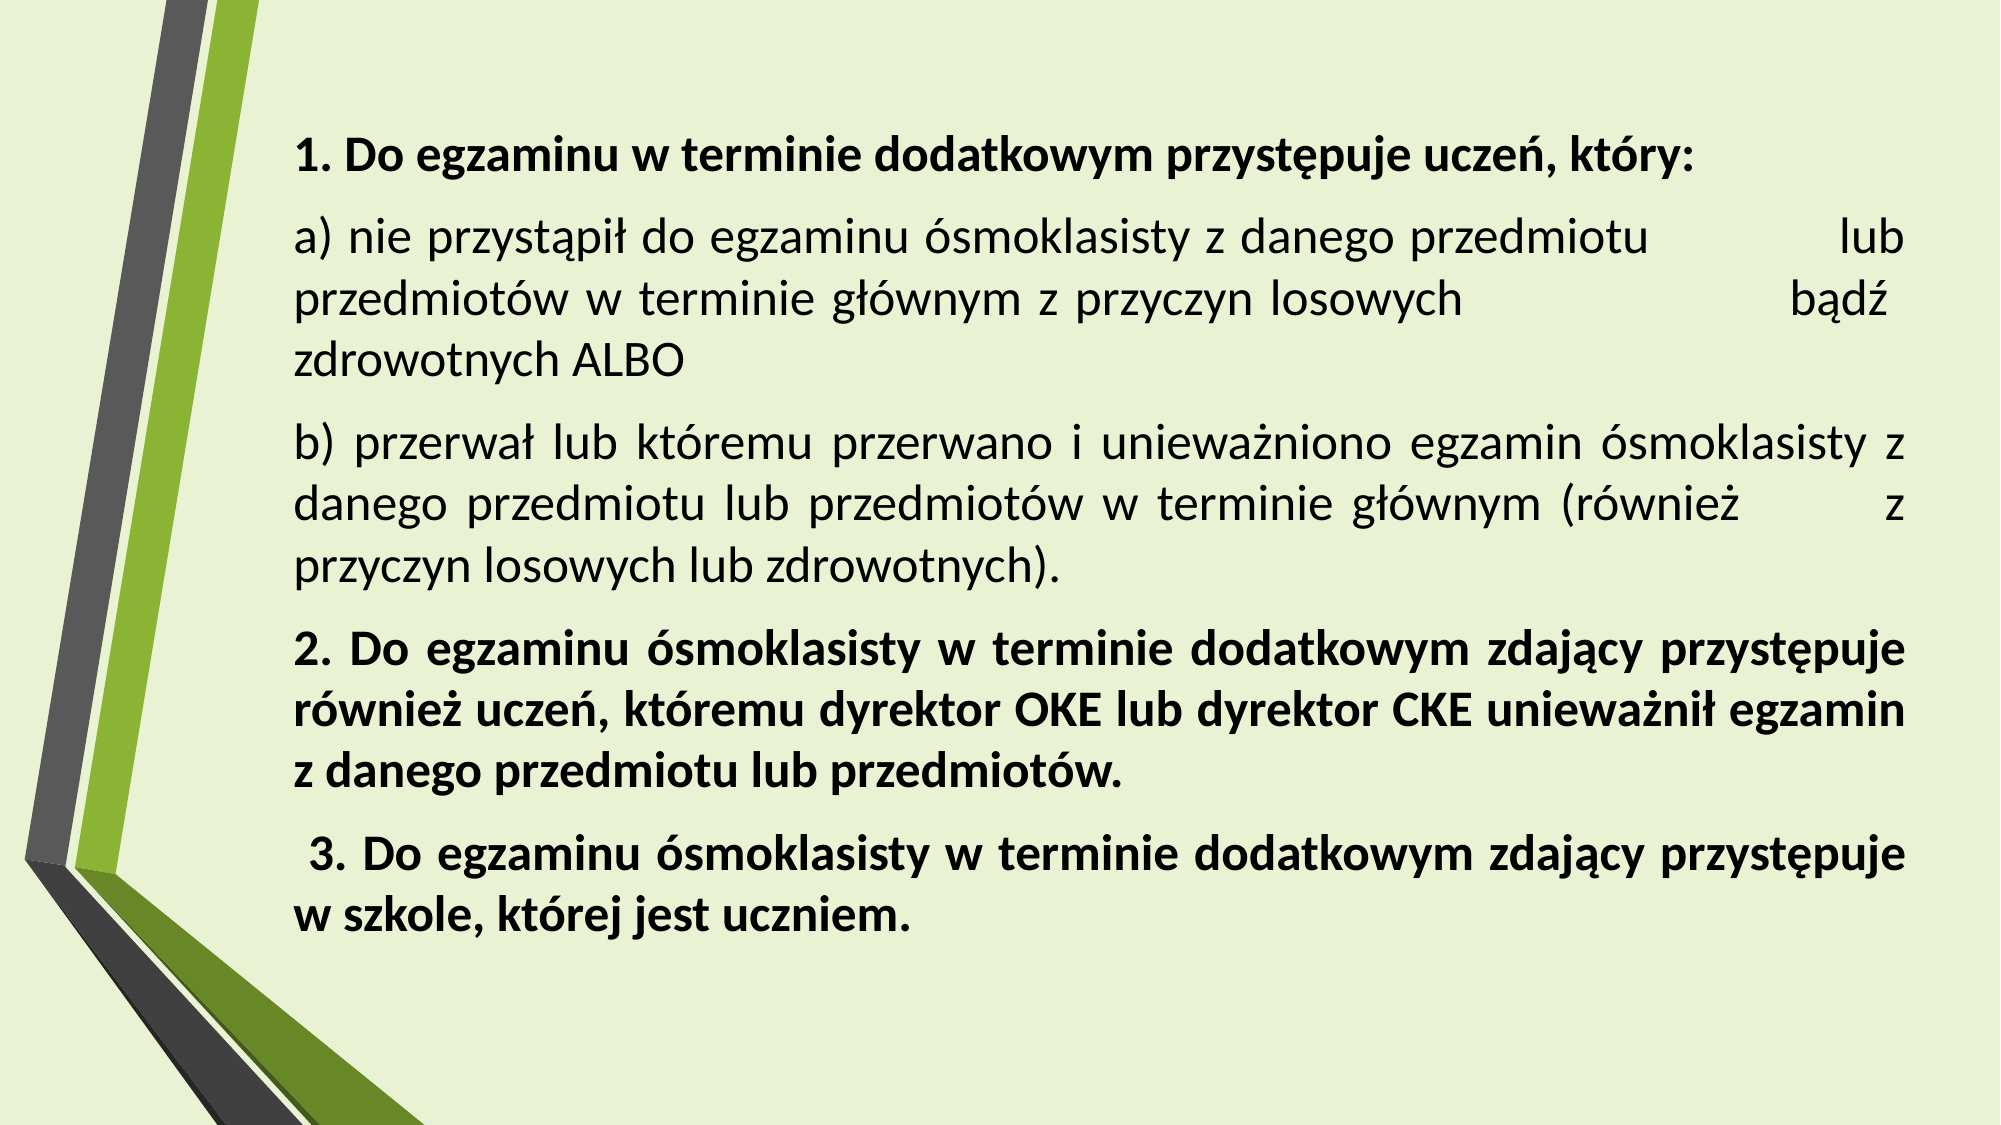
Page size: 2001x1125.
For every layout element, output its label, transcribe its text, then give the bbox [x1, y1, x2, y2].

list 1. Do egzaminu w terminie dodatkowym przystępuje uczeń, który: a) nie przystąpił do egzaminu ósmoklasisty z danego przedmiotu lub przedmiotów w terminie głównym z przyczyn losowych bądź zdrowotnych ALBO b) przerwał lub któremu przerwano i unieważniono egzamin ósmoklasisty z danego przedmiotu lub przedmiotów w terminie głównym (również z przyczyn losowych lub zdrowotnych). 2. Do egzaminu ósmoklasisty w terminie dodatkowym zdający przystępuje również uczeń, któremu dyrektor OKE lub dyrektor CKE unieważnił egzamin z danego przedmiotu lub przedmiotów. 3. Do egzaminu ósmoklasisty w terminie dodatkowym zdający przystępuje w szkole, której jest uczniem. [278, 112, 1922, 950]
